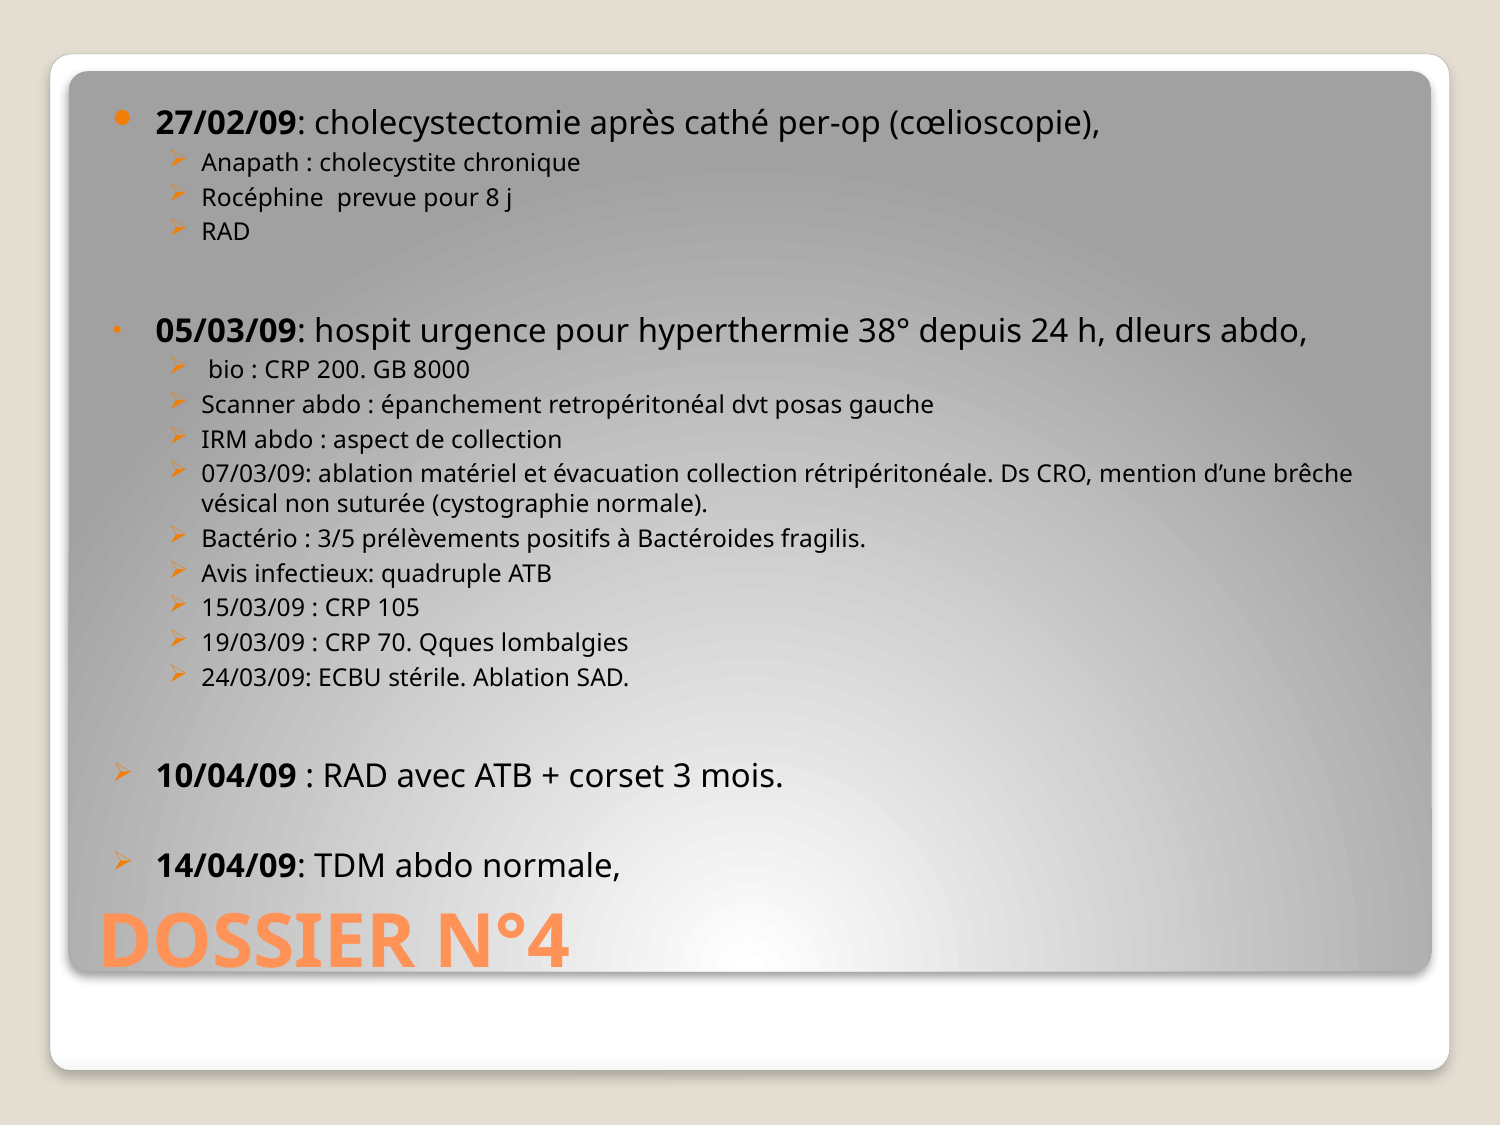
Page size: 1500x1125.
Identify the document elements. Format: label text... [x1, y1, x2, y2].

title DOSSIER N°4 [82, 892, 1425, 990]
list 27/02/09: cholecystectomie après cathé per-op (cœlioscopie), Anapath : cholecystite chronique Rocéphine prevue pour 8 j RAD 05/03/09: hospit urgence pour hyperthermie 38° depuis 24 h, dleurs abdo, bio : CRP 200. GB 8000 Scanner abdo : épanchement retropéritonéal dvt posas gauche IRM abdo : aspect de collection 07/03/09: ablation matériel et évacuation collection rétripéritonéale. Ds CRO, mention d’une brêche vésical non suturée (cystographie normale). Bactério : 3/5 prélèvements positifs à Bactéroides fragilis. Avis infectieux: quadruple ATB 15/03/09 : CRP 105 19/03/09 : CRP 70. Qques lombalgies 24/03/09: ECBU stérile. Ablation SAD. 10/04/09 : RAD avec ATB + corset 3 mois. 14/04/09: TDM abdo normale, [82, 86, 1425, 892]
